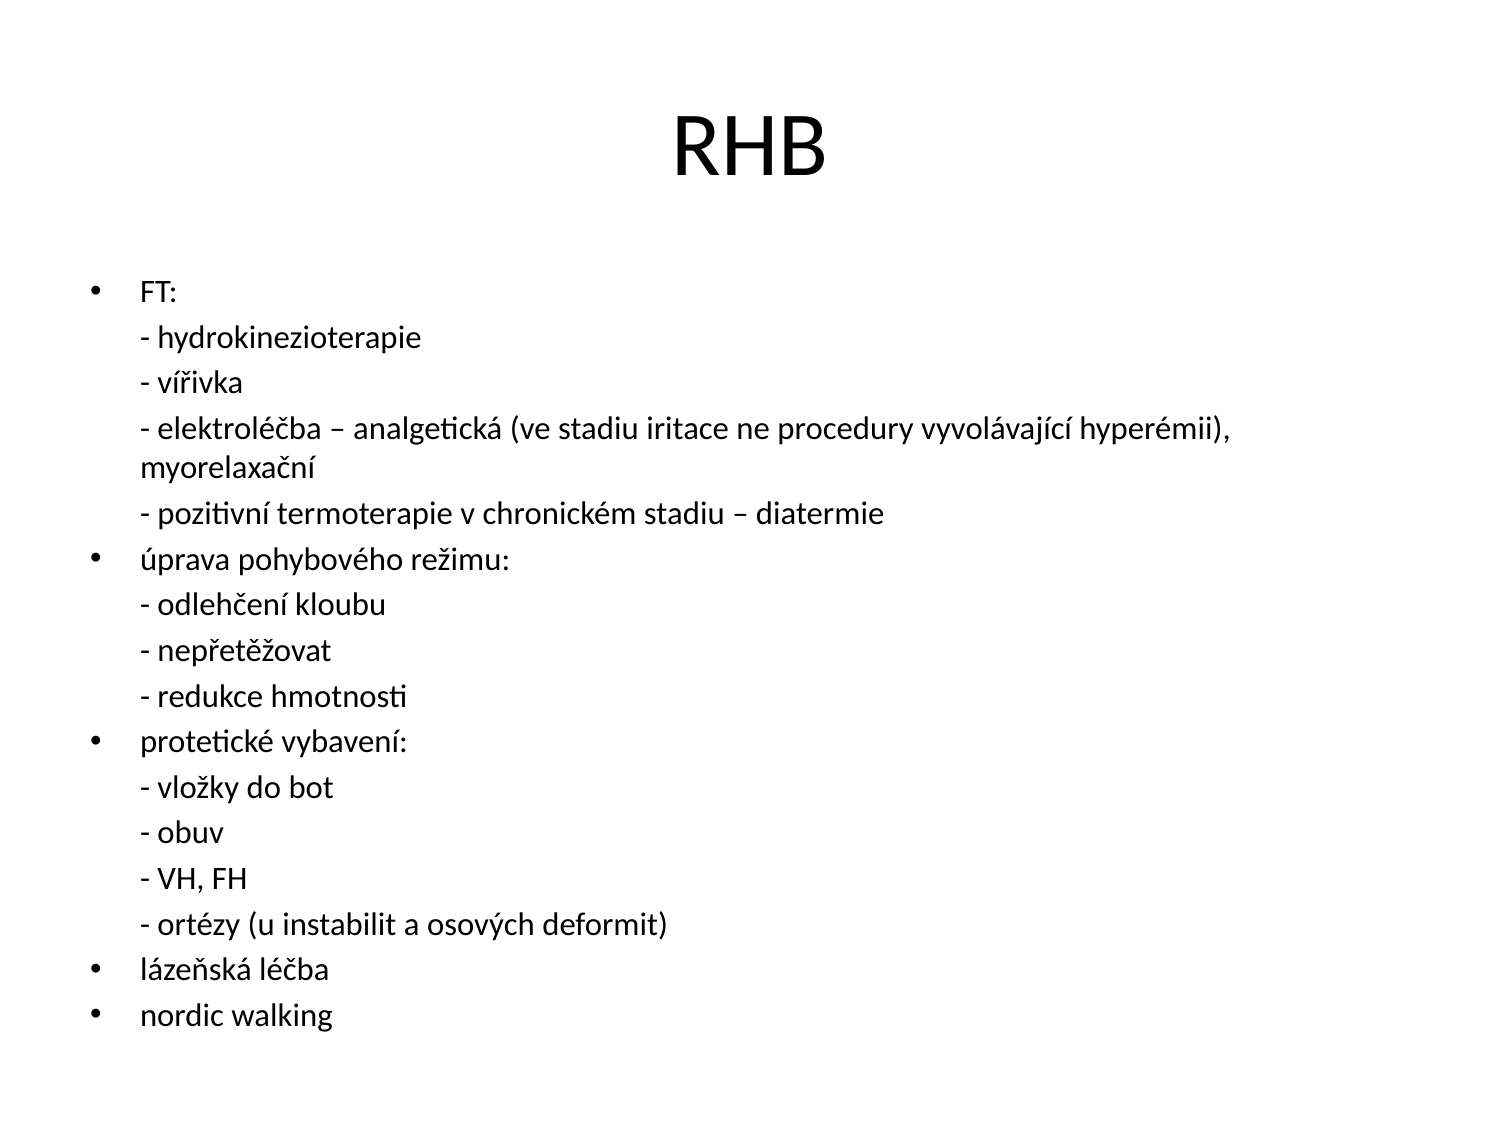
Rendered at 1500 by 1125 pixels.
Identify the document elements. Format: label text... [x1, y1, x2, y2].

list FT: - hydrokinezioterapie - vířivka - elektroléčba – analgetická (ve stadiu iritace ne procedury vyvolávající hyperémii), myorelaxační - pozitivní termoterapie v chronickém stadiu – diatermie úprava pohybového režimu: - odlehčení kloubu - nepřetěžovat - redukce hmotnosti protetické vybavení: - vložky do bot - obuv - VH, FH - ortézy (u instabilit a osových deformit) lázeňská léčba nordic walking [75, 262, 1425, 1047]
title RHB [75, 45, 1425, 233]
